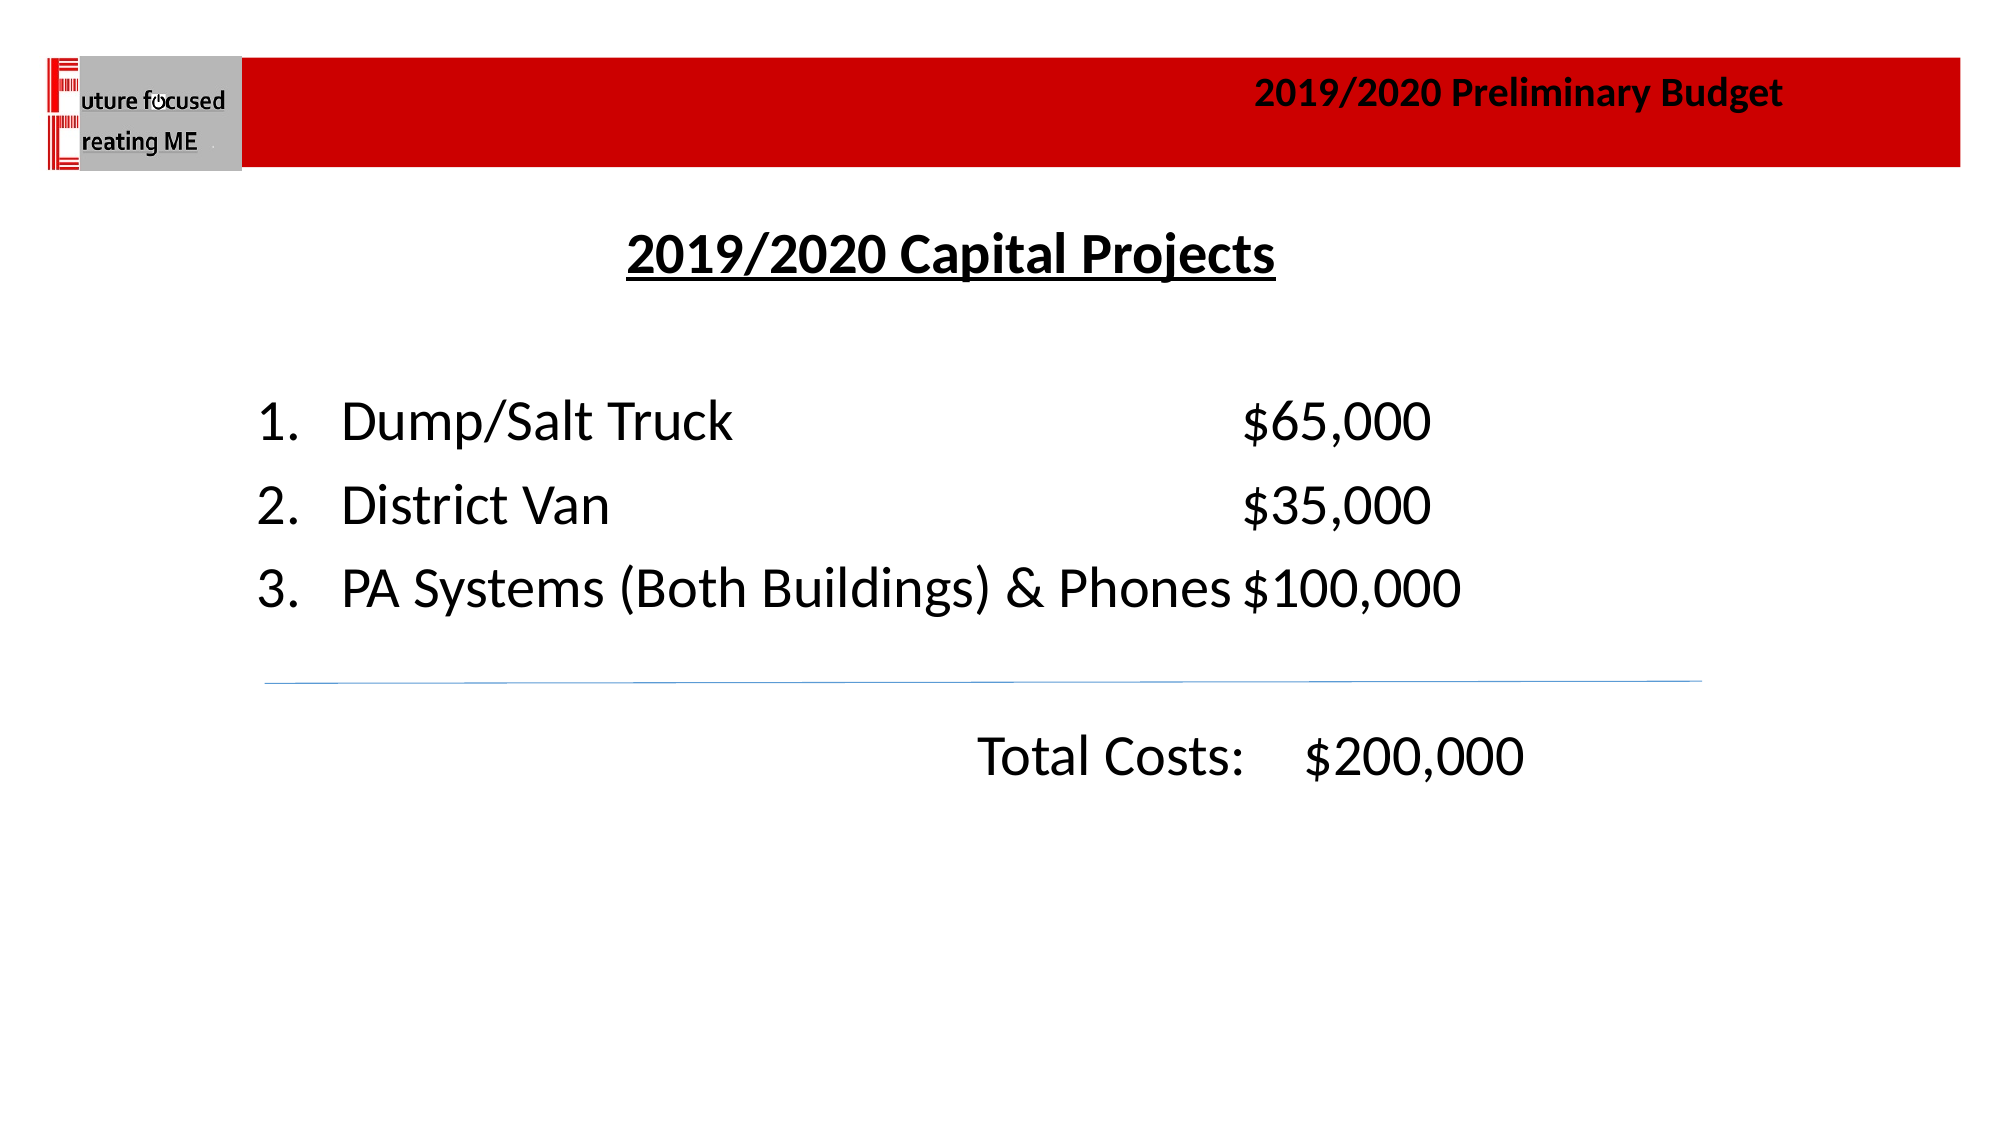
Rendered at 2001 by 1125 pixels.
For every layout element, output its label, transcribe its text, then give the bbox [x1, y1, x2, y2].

list 2019/2020 Capital Projects Dump/Salt Truck $65,000 District Van $35,000 PA Systems (Both Buildings) & Phones $100,000 Total Costs: $200,000 [241, 215, 1661, 1025]
text_box 2019/2020 Preliminary Budget [242, 57, 1961, 168]
picture [39, 56, 242, 171]
